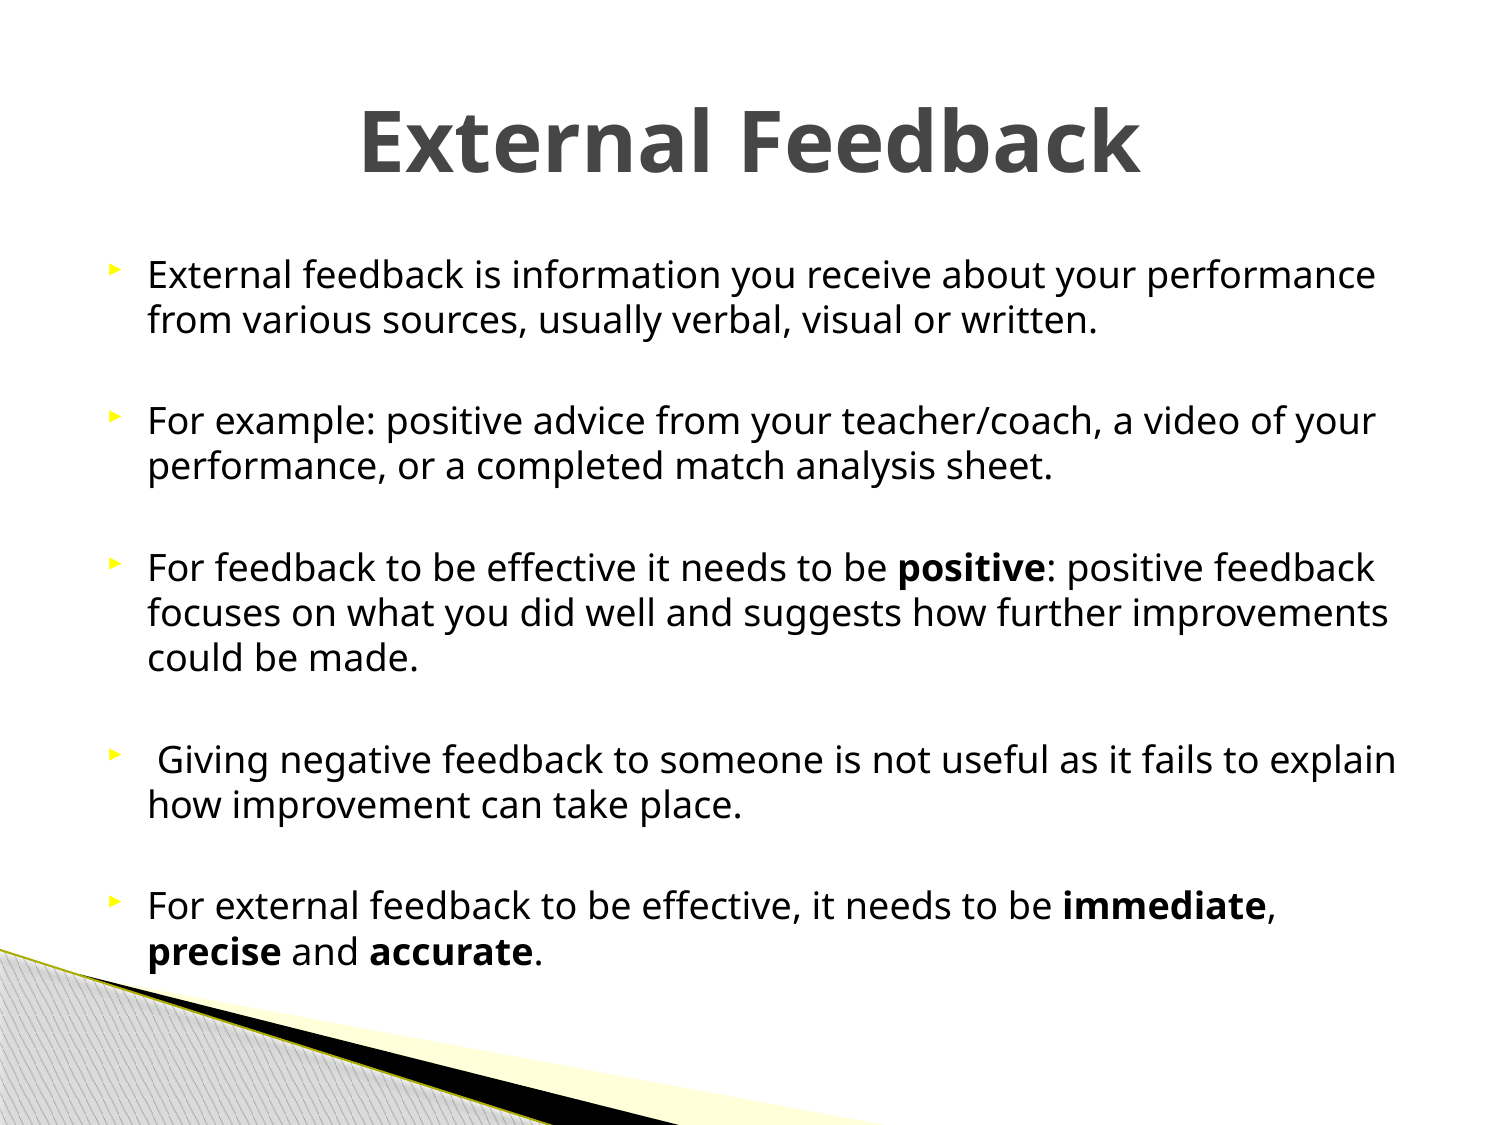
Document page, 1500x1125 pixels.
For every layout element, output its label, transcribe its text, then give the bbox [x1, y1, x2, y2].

list External feedback is information you receive about your performance from various sources, usually verbal, visual or written. For example: positive advice from your teacher/coach, a video of your performance, or a completed match analysis sheet. For feedback to be effective it needs to be positive: positive feedback focuses on what you did well and suggests how further improvements could be made. Giving negative feedback to someone is not useful as it fails to explain how improvement can take place. For external feedback to be effective, it needs to be immediate, precise and accurate. [75, 243, 1425, 986]
title External Feedback [75, 45, 1425, 233]
